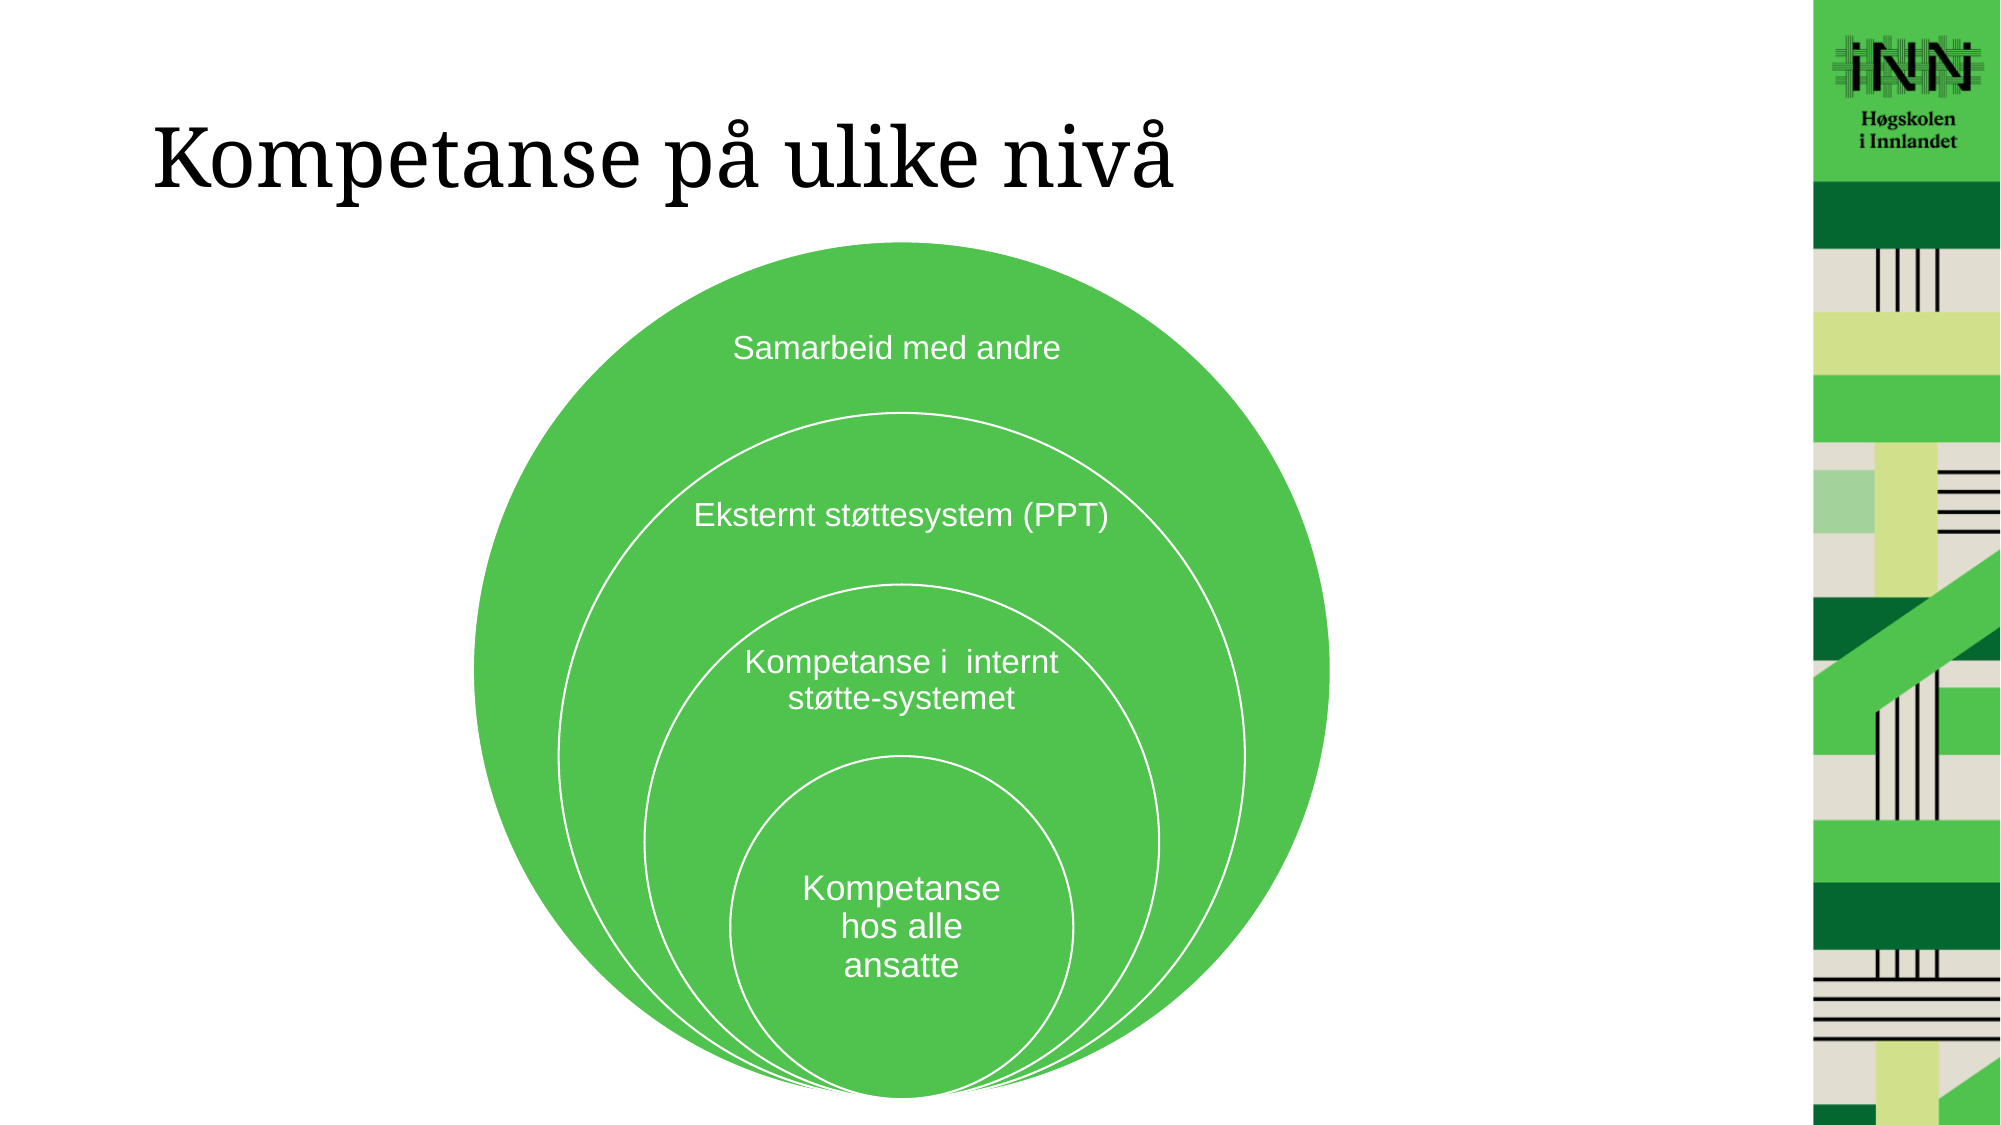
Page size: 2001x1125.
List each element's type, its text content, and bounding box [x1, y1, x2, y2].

title Kompetanse på ulike nivå [137, 59, 1668, 213]
picture [0, 0, 2001, 1125]
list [39, 241, 1764, 1100]
